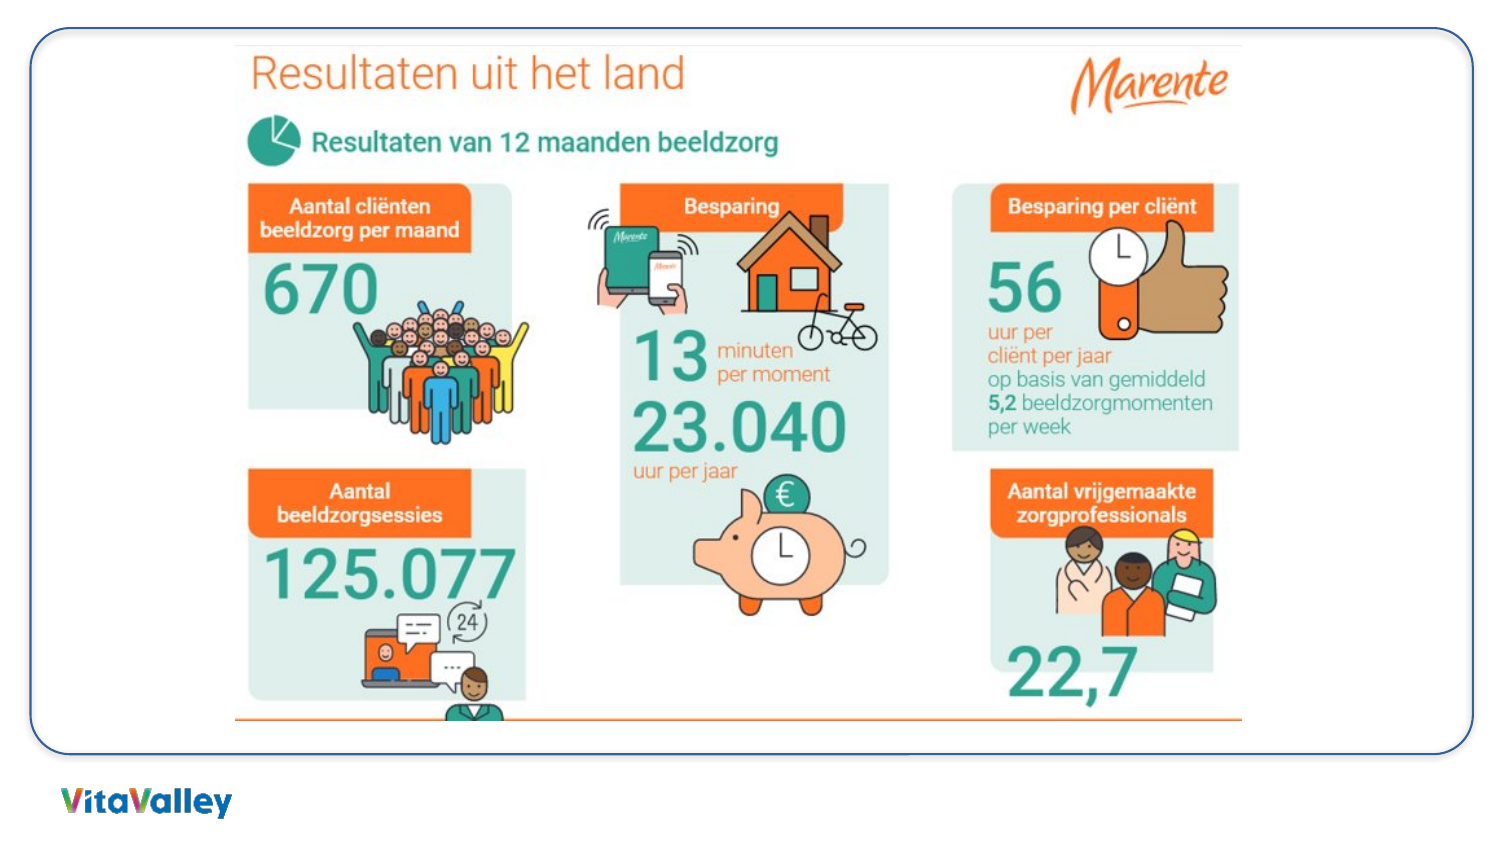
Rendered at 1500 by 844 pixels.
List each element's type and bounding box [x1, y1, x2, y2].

list [235, 45, 1242, 721]
picture [35, 762, 260, 839]
